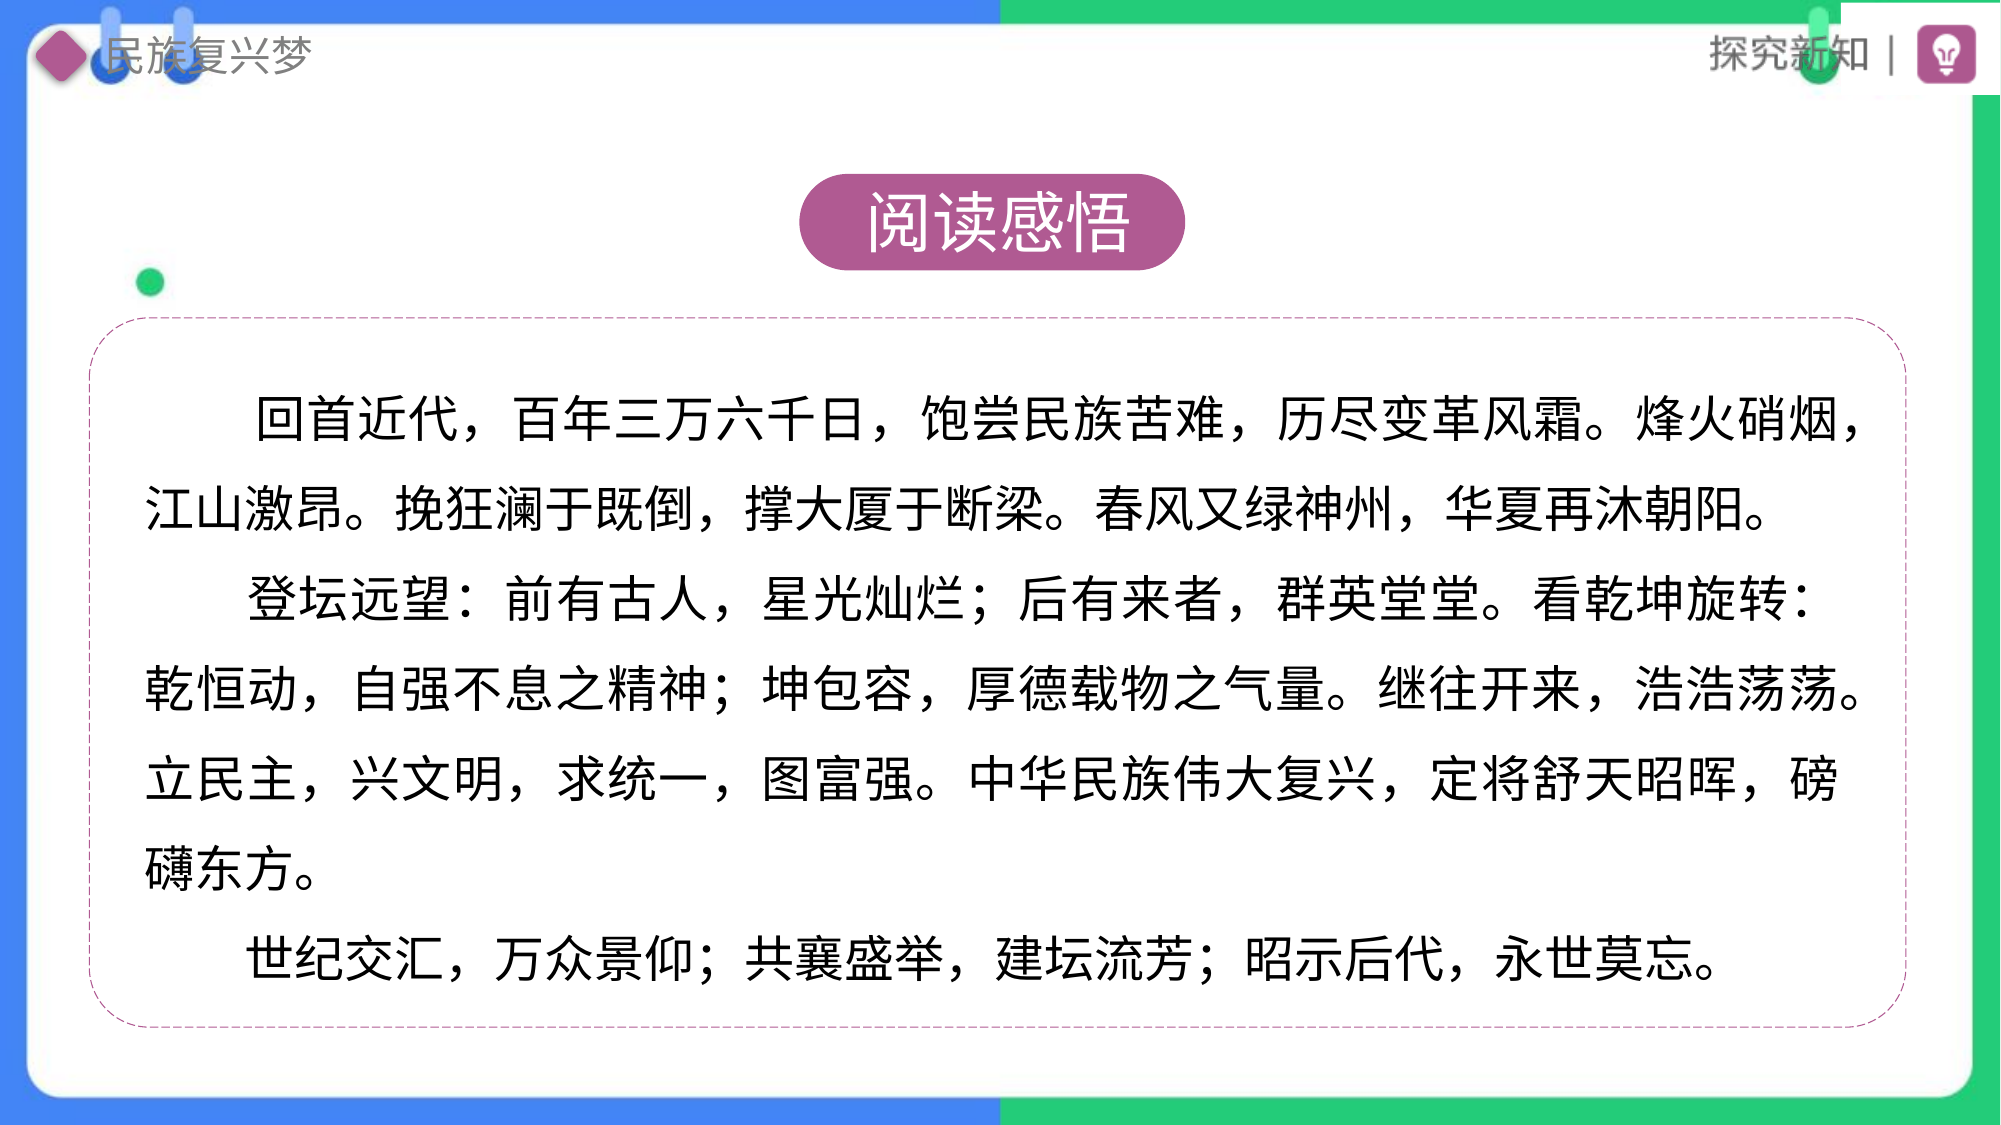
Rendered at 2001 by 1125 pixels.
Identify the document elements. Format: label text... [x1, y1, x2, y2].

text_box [799, 173, 1186, 271]
text_box 民族复兴梦 [89, 27, 462, 89]
text_box 回首近代，百年三万六千日，饱尝民族苦难，历尽变革风霜。烽火硝烟，江山激昂。挽狂澜于既倒，撑大厦于断梁。春风又绿神州，华夏再沐朝阳。 登坛远望：前有古人，星光灿烂；后有来者，群英堂堂。看乾坤旋转：乾恒动，自强不息之精神；坤包容，厚德载物之气量。继往开来，浩浩荡荡。立民主，兴文明，求统一，图富强。中华民族伟大复兴，定将舒天昭晖，磅礴东方。 世纪交汇，万众景仰；共襄盛举，建坛流芳；昭示后代，永世莫忘。 [129, 343, 1855, 996]
picture [0, 0, 2001, 1125]
text_box [35, 30, 87, 82]
text_box [88, 317, 1907, 1028]
